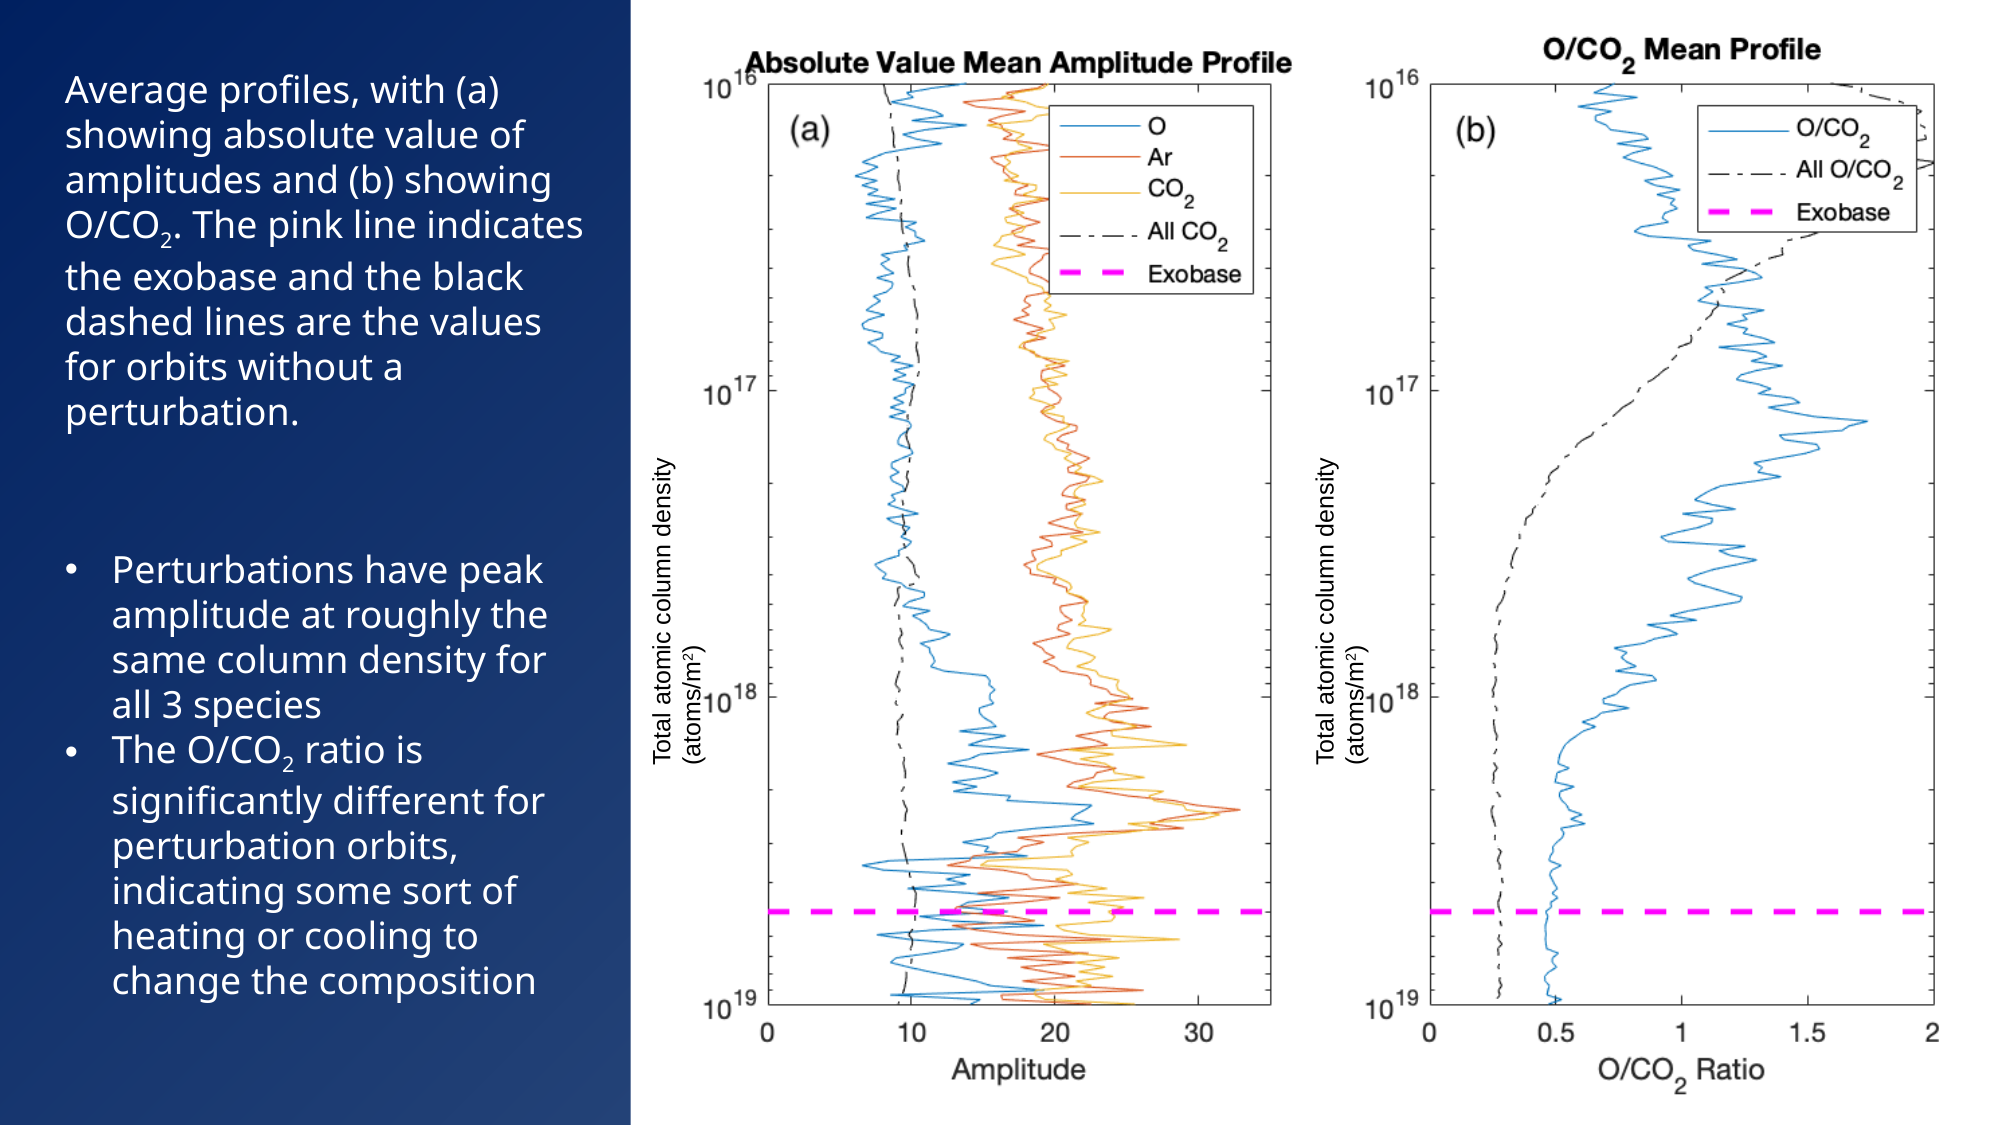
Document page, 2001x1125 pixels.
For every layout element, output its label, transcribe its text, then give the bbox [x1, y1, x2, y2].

text_box Perturbations have peak amplitude at roughly the same column density for all 3 species The O/CO2 ratio is significantly different for perturbation orbits, indicating some sort of heating or cooling to change the composition [49, 538, 604, 1055]
text_box Average profiles, with (a) showing absolute value of amplitudes and (b) showing O/CO2. The pink line indicates the exobase and the black dashed lines are the values for orbits without a perturbation. [49, 59, 604, 440]
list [630, 0, 2000, 1125]
